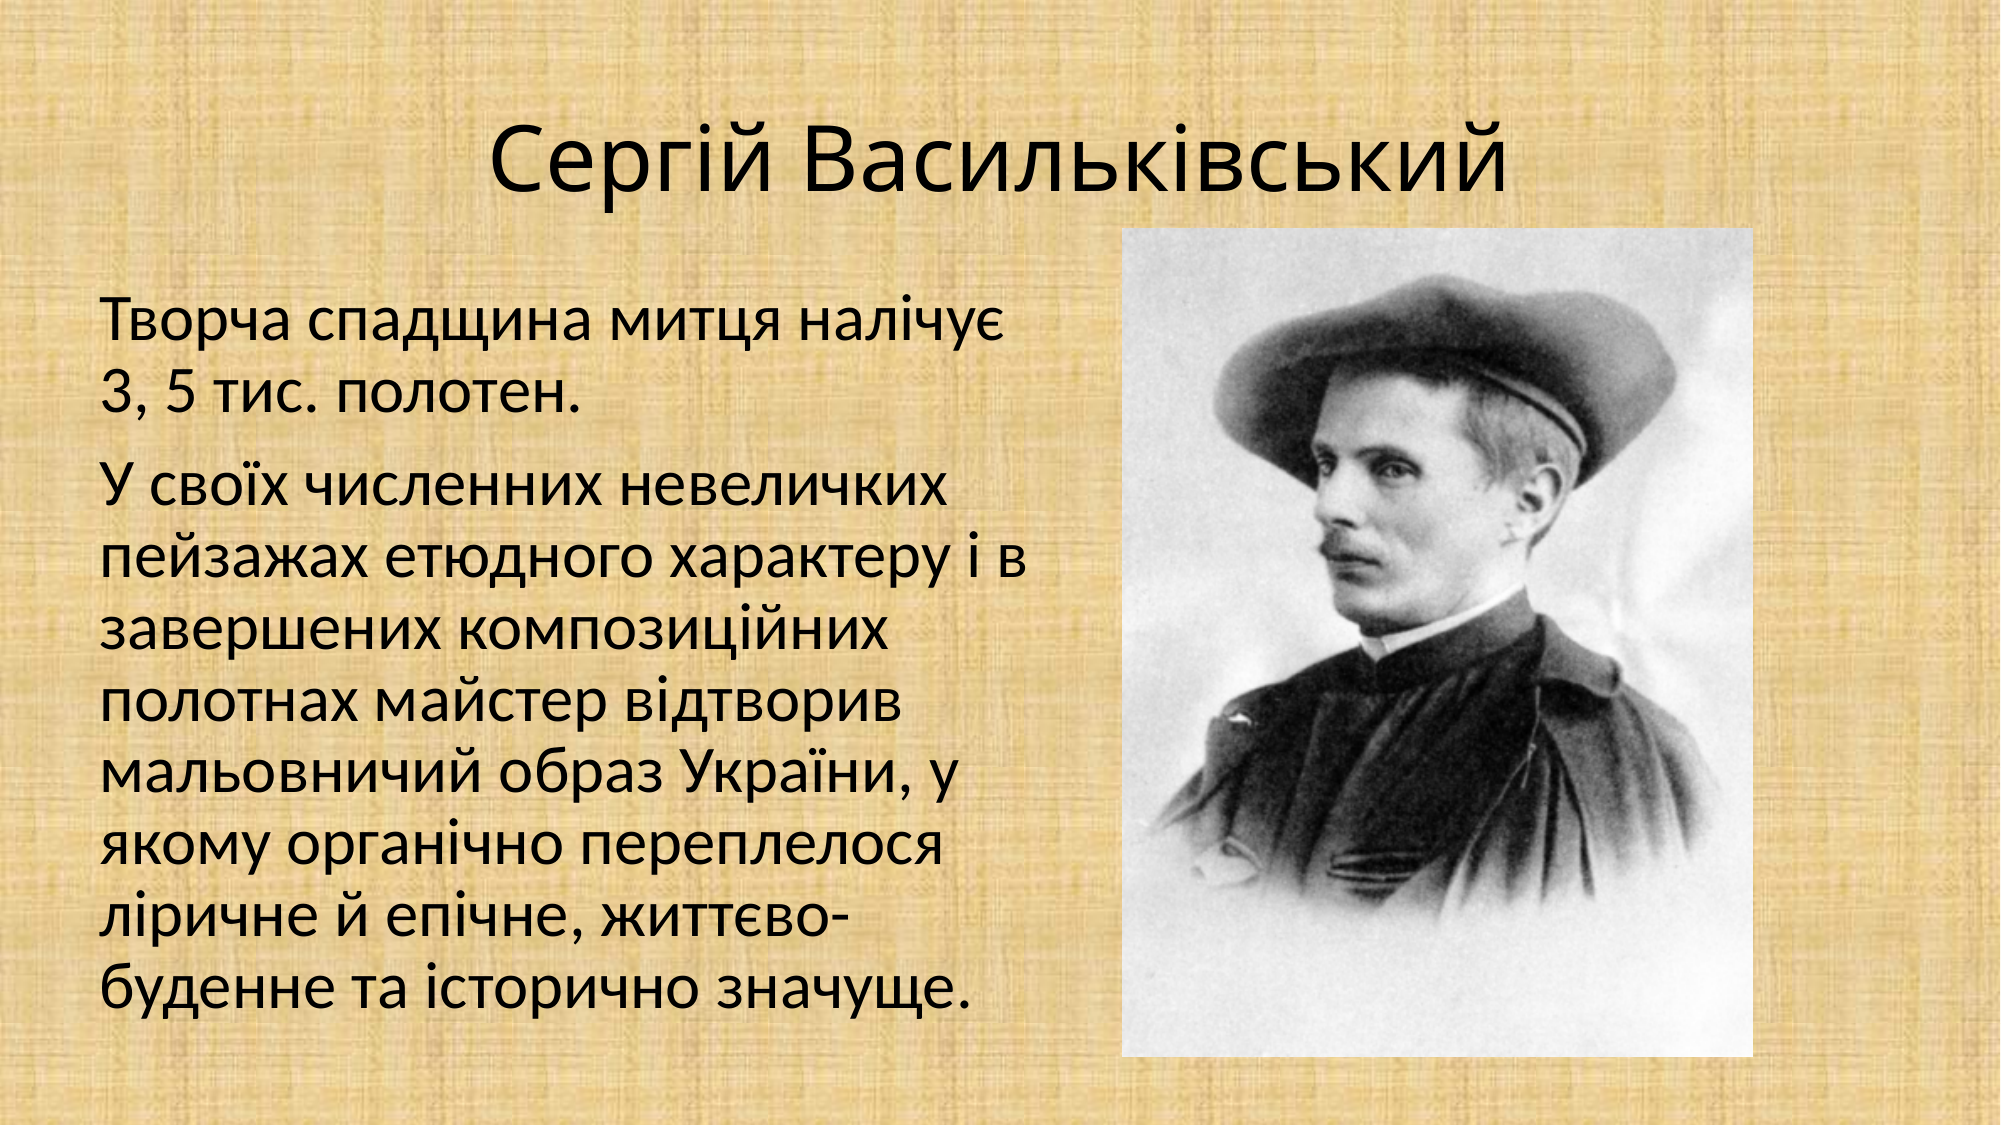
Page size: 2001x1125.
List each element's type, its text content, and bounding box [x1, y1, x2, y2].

list Творча спадщина митця налічує 3, 5 тис. полотен. У своїх численних невеличких пейзажах етюдного характеру і в завершених композиційних полотнах майстер відтворив мальовничий образ України, у якому органічно переплелося ліричне й епічне, життєво-буденне та історично значуще. [84, 275, 1068, 1010]
title Сергій Васильківський [137, 52, 1863, 271]
picture [0, 0, 2001, 1125]
